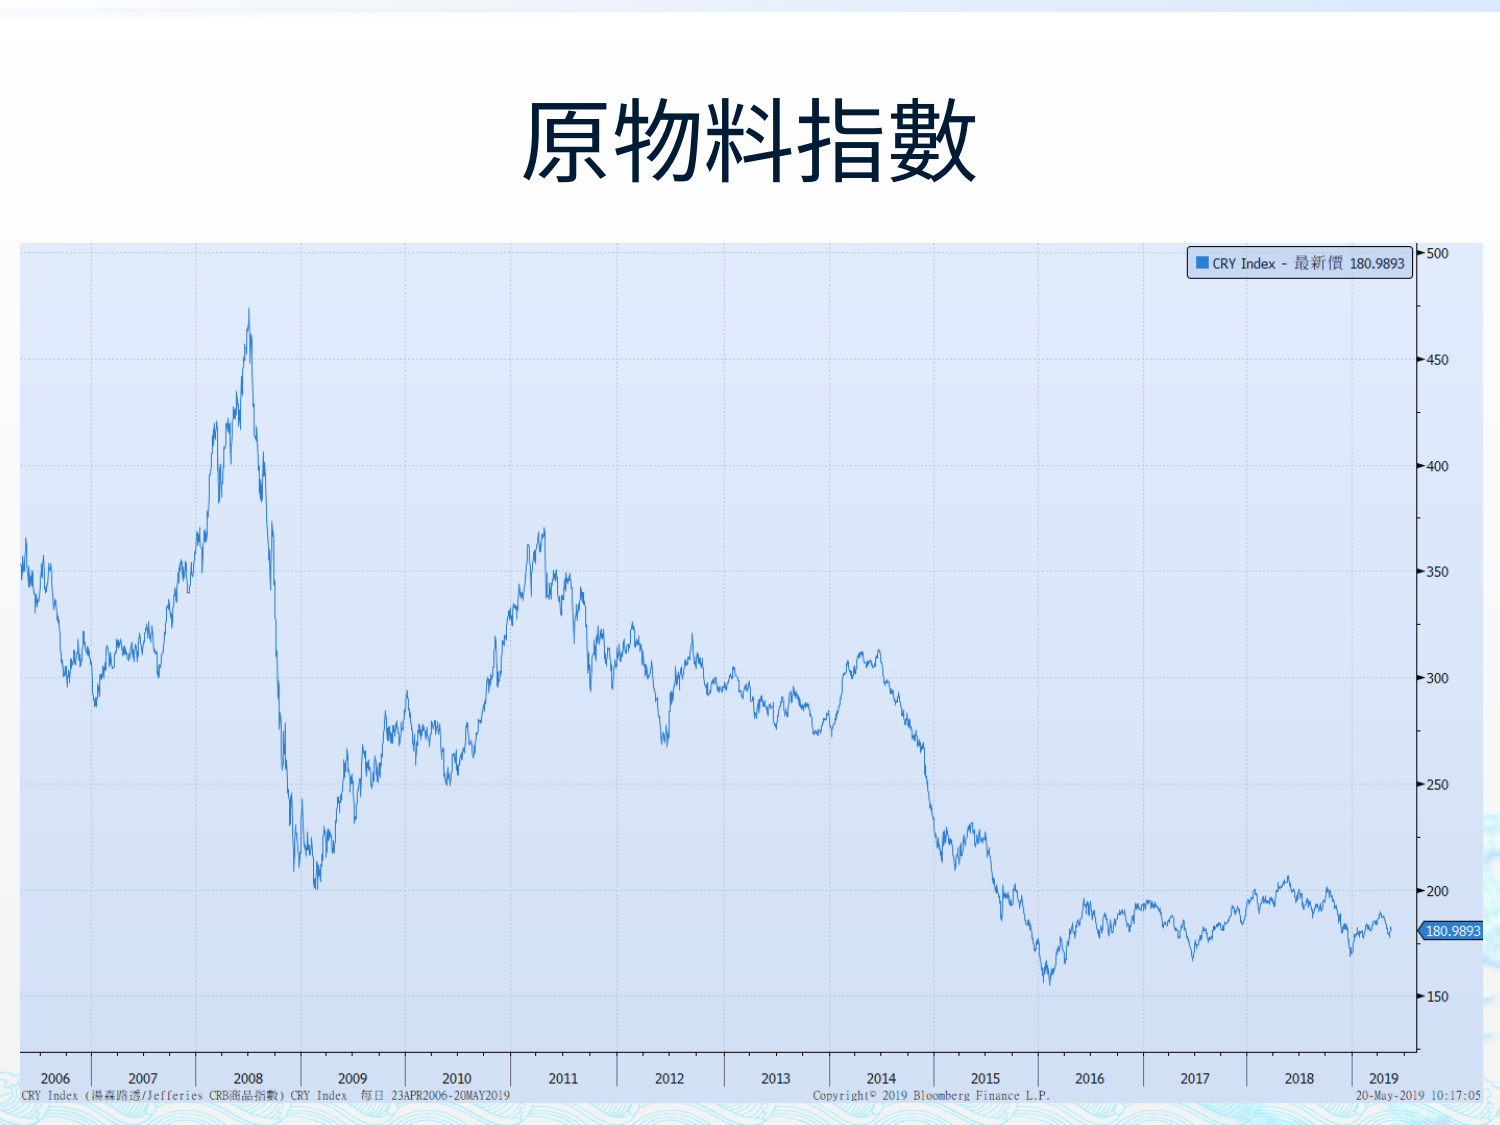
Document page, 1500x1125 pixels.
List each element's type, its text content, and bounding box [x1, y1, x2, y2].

title 原物料指數 [75, 45, 1425, 233]
picture [20, 243, 1483, 1104]
